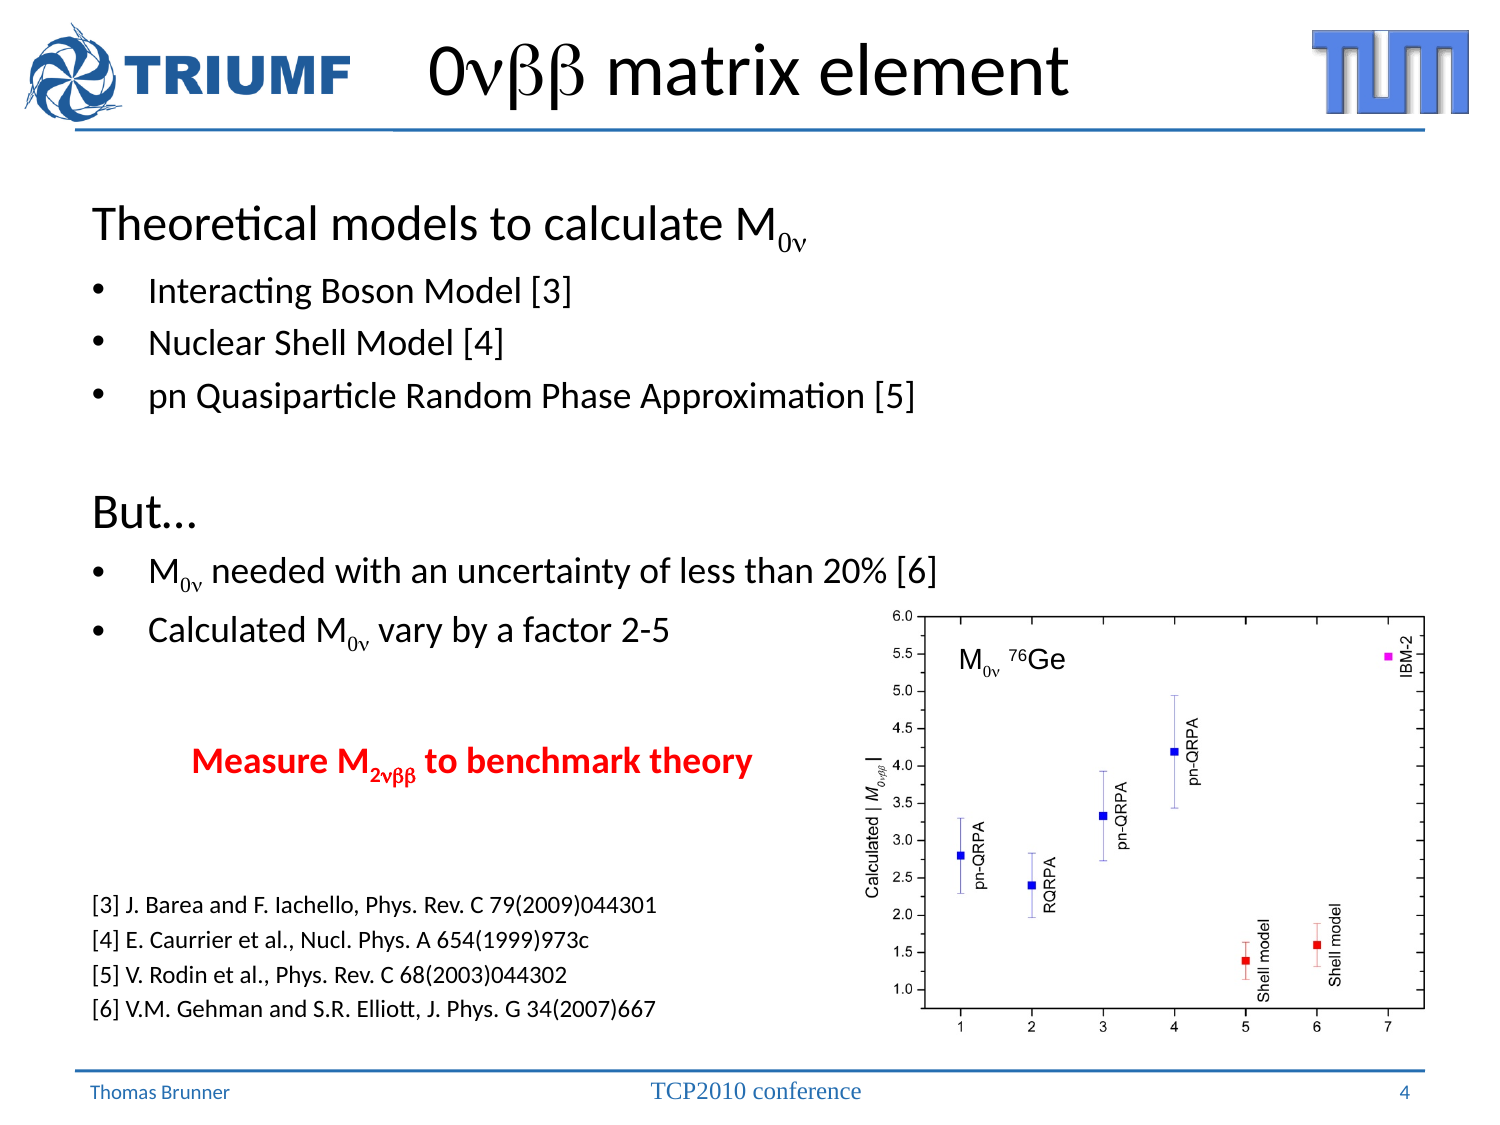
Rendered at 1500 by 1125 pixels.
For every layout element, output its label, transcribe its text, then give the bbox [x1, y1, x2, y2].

text_box Measure M2nbb to benchmark theory [126, 728, 819, 795]
list Theoretical models to calculate M0n Interacting Boson Model [3] Nuclear Shell Model [4] pn Quasiparticle Random Phase Approximation [5] But… M0n needed with an uncertainty of less than 20% [6] Calculated M0n vary by a factor 2-5 [3] J. Barea and F. Iachello, Phys. Rev. C 79(2009)044301 [4] E. Caurrier et al., Nucl. Phys. A 654(1999)973c [5] V. Rodin et al., Phys. Rev. C 68(2003)044302 [6] V.M. Gehman and S.R. Elliott, J. Phys. G 34(2007)667 [76, 182, 1428, 926]
title 0nbb matrix element [0, 0, 1500, 131]
picture [841, 562, 1466, 1066]
